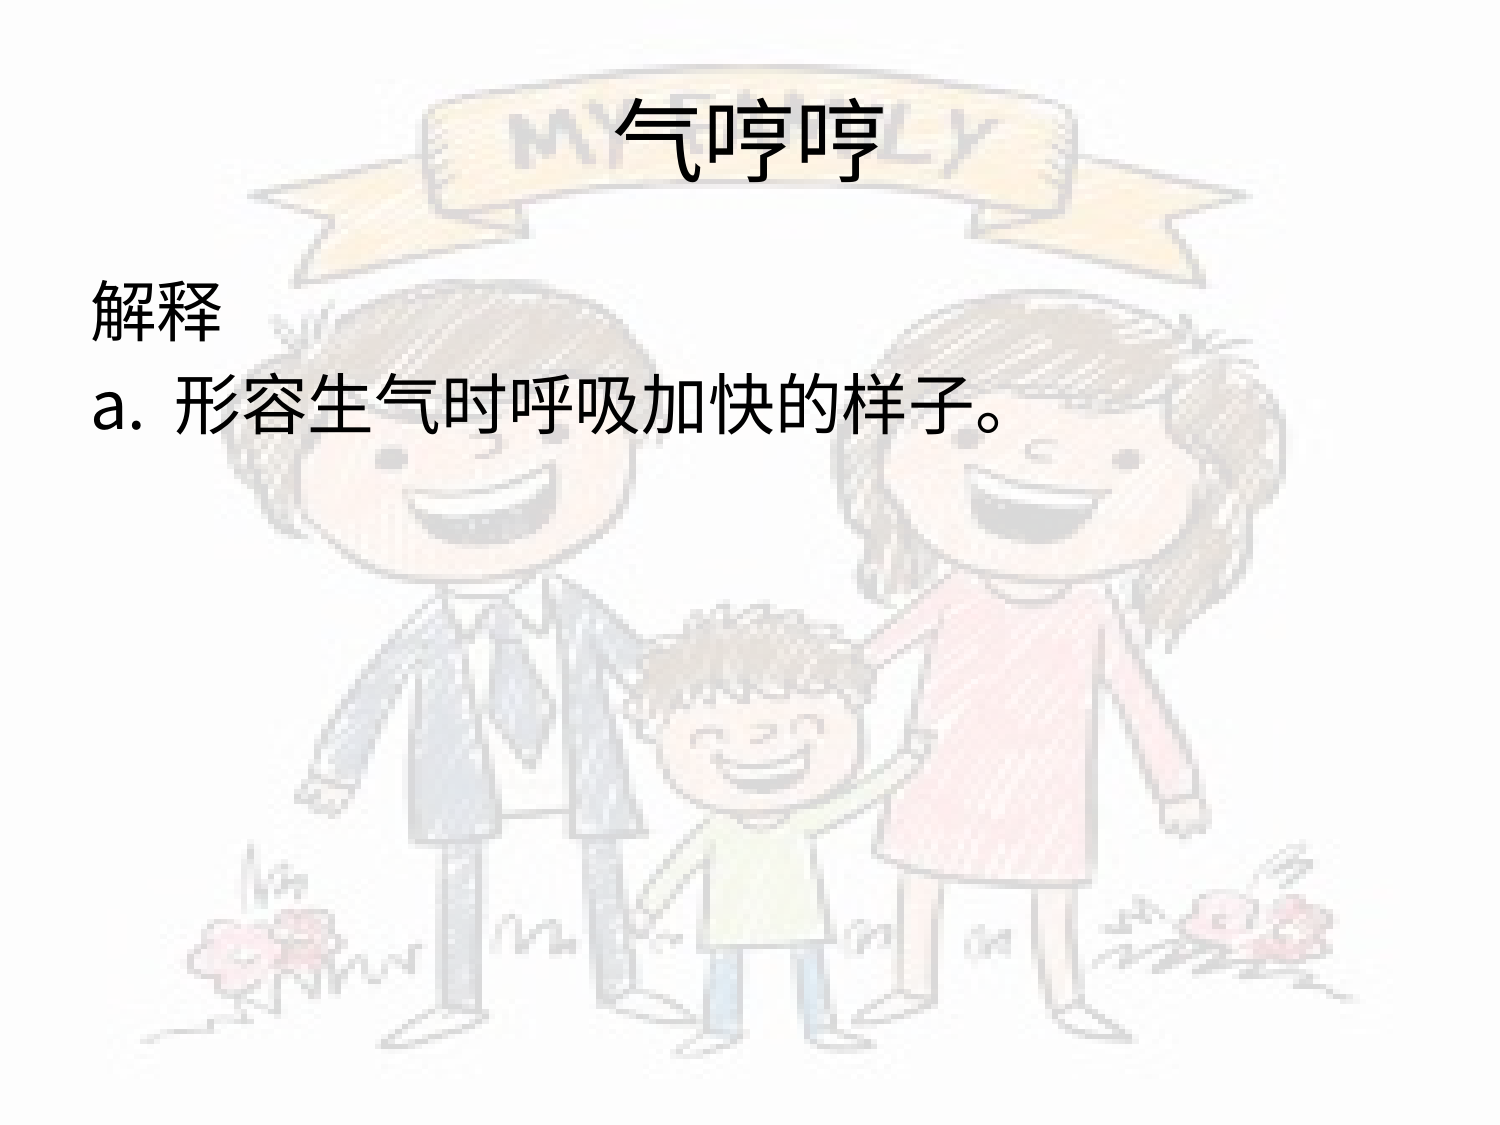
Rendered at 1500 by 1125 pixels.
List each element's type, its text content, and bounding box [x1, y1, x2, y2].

title 气哼哼 [75, 45, 1425, 233]
list 解释 形容生气时呼吸加快的样子。 [75, 262, 1425, 1005]
